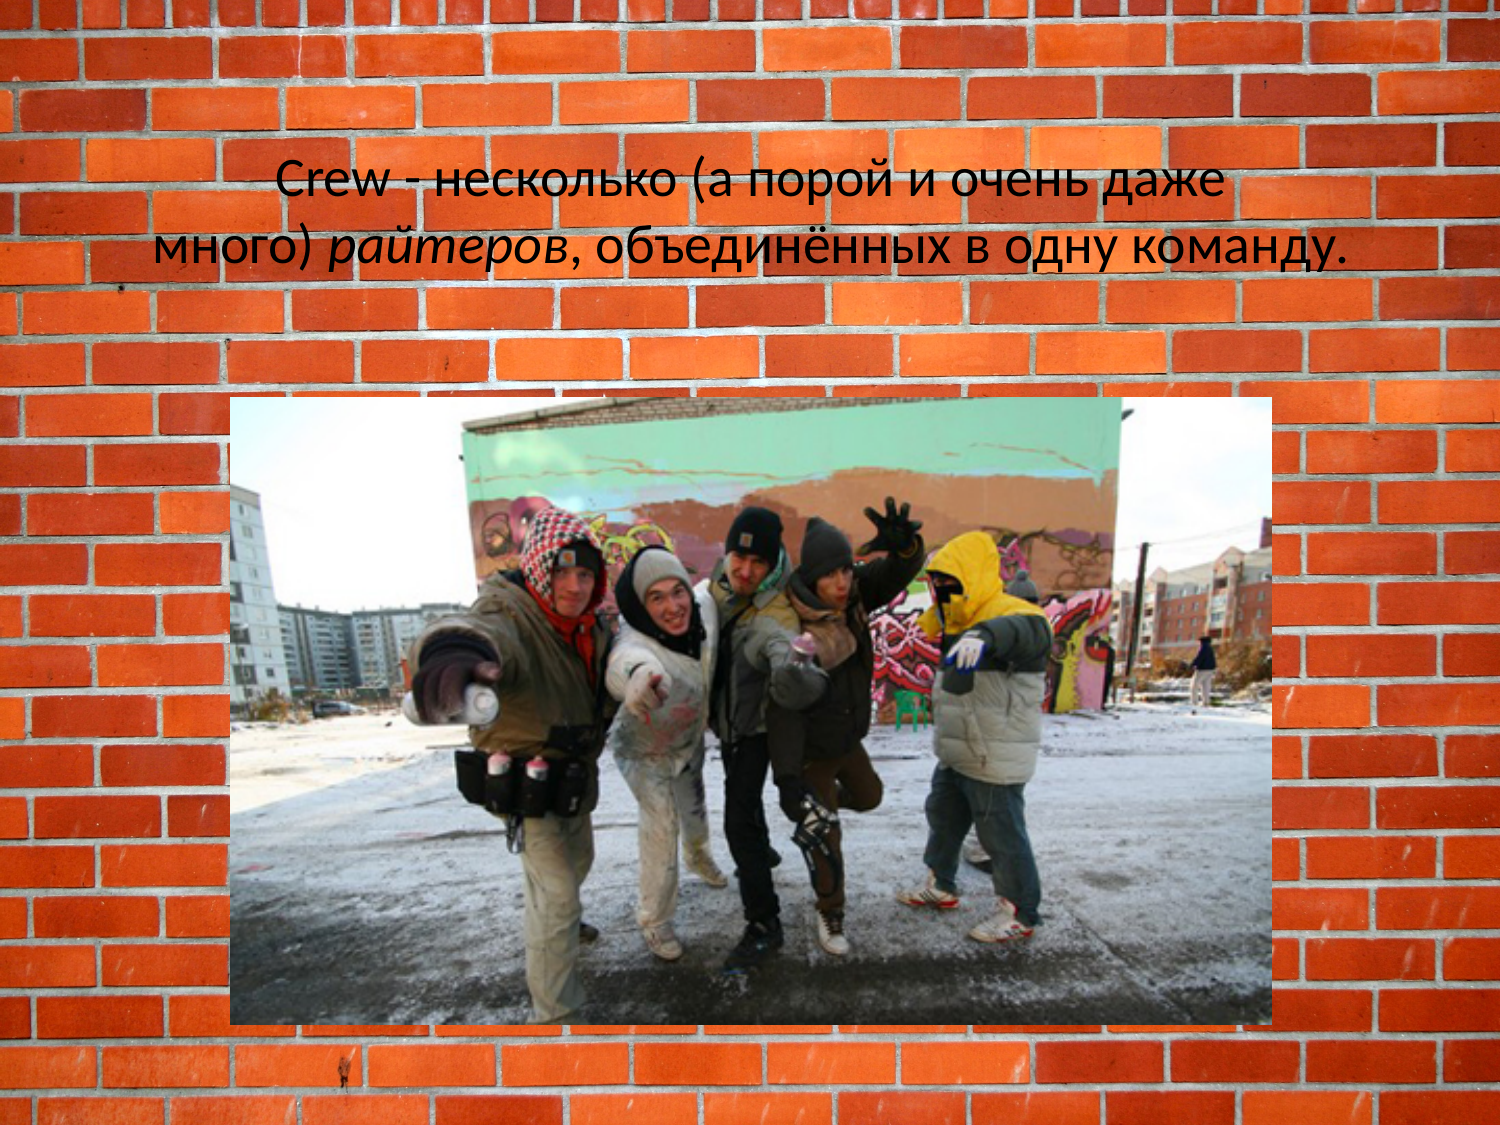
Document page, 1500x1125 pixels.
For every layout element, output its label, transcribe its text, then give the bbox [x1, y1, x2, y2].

title Crew - несколько (а порой и очень даже много) райтеров, объединённых в одну команду. [76, 113, 1427, 302]
picture [0, 0, 1500, 1125]
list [229, 396, 1273, 1025]
